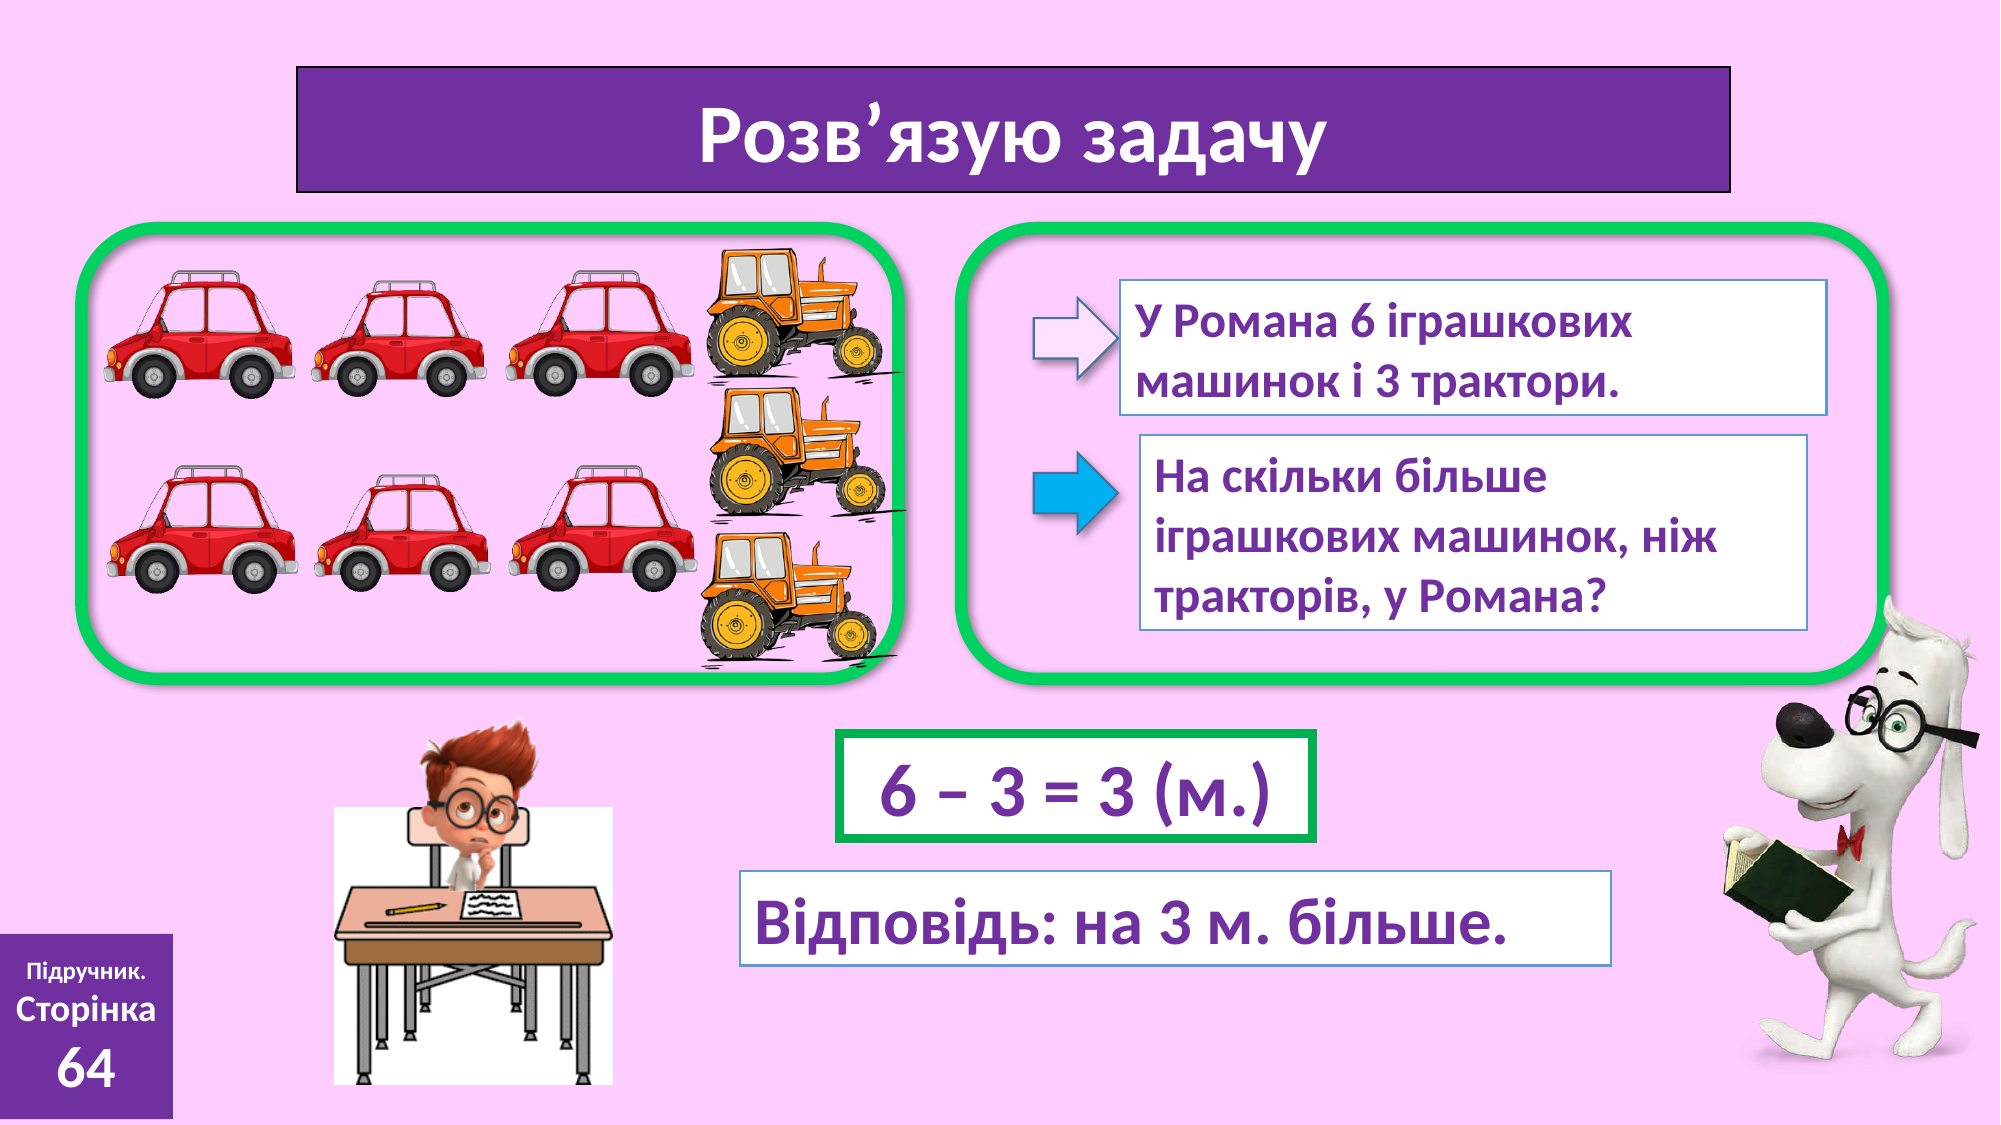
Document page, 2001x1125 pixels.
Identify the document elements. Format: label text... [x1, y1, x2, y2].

text_box Підручник. Сторінка 64 [0, 933, 174, 1120]
picture [502, 191, 928, 739]
picture [334, 696, 613, 1085]
picture [1719, 589, 1983, 1090]
text_box Відповідь: на 3 м. більше. [739, 870, 1612, 967]
picture [311, 472, 493, 594]
picture [100, 268, 298, 401]
text_box [80, 227, 664, 680]
text_box [960, 227, 1885, 680]
text_box 6 – 3 = 3 (м.) [838, 733, 1314, 839]
picture [308, 277, 489, 399]
picture [103, 463, 301, 596]
text_box Розв’язую задачу [296, 66, 1731, 193]
